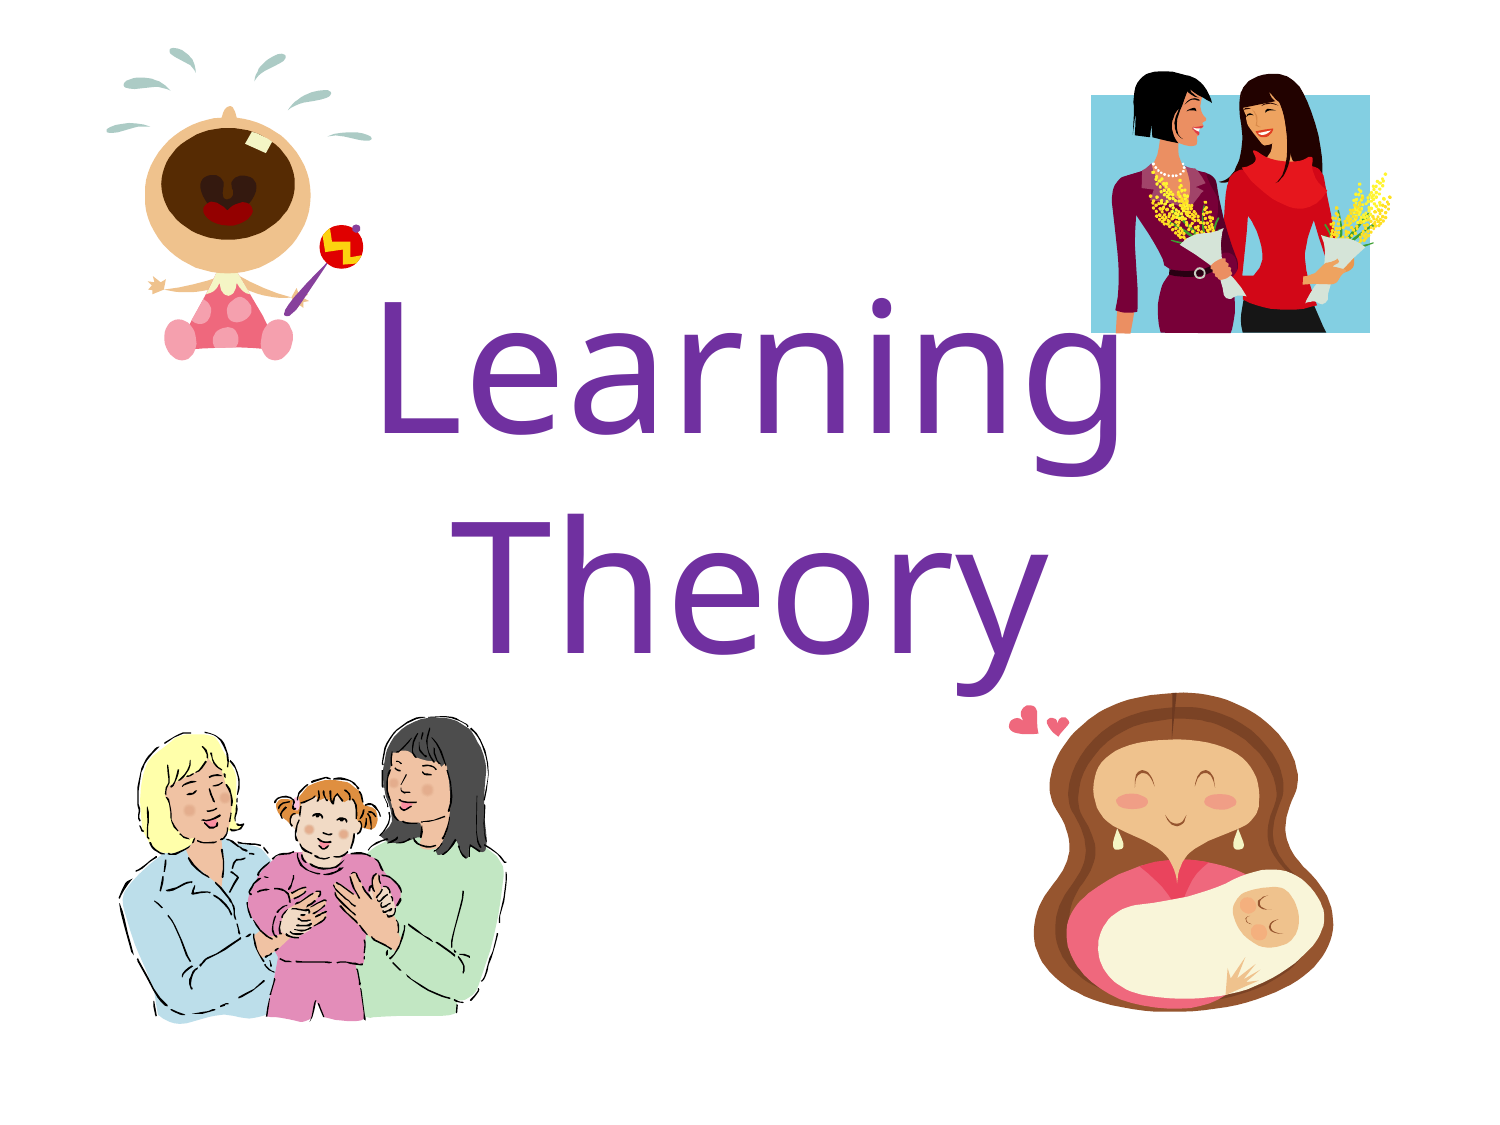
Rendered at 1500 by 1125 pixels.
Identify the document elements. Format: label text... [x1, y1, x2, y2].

title Learning Theory [112, 349, 1388, 591]
picture [1007, 691, 1335, 1013]
picture [105, 46, 373, 362]
picture [116, 714, 509, 1026]
picture [1089, 70, 1393, 335]
